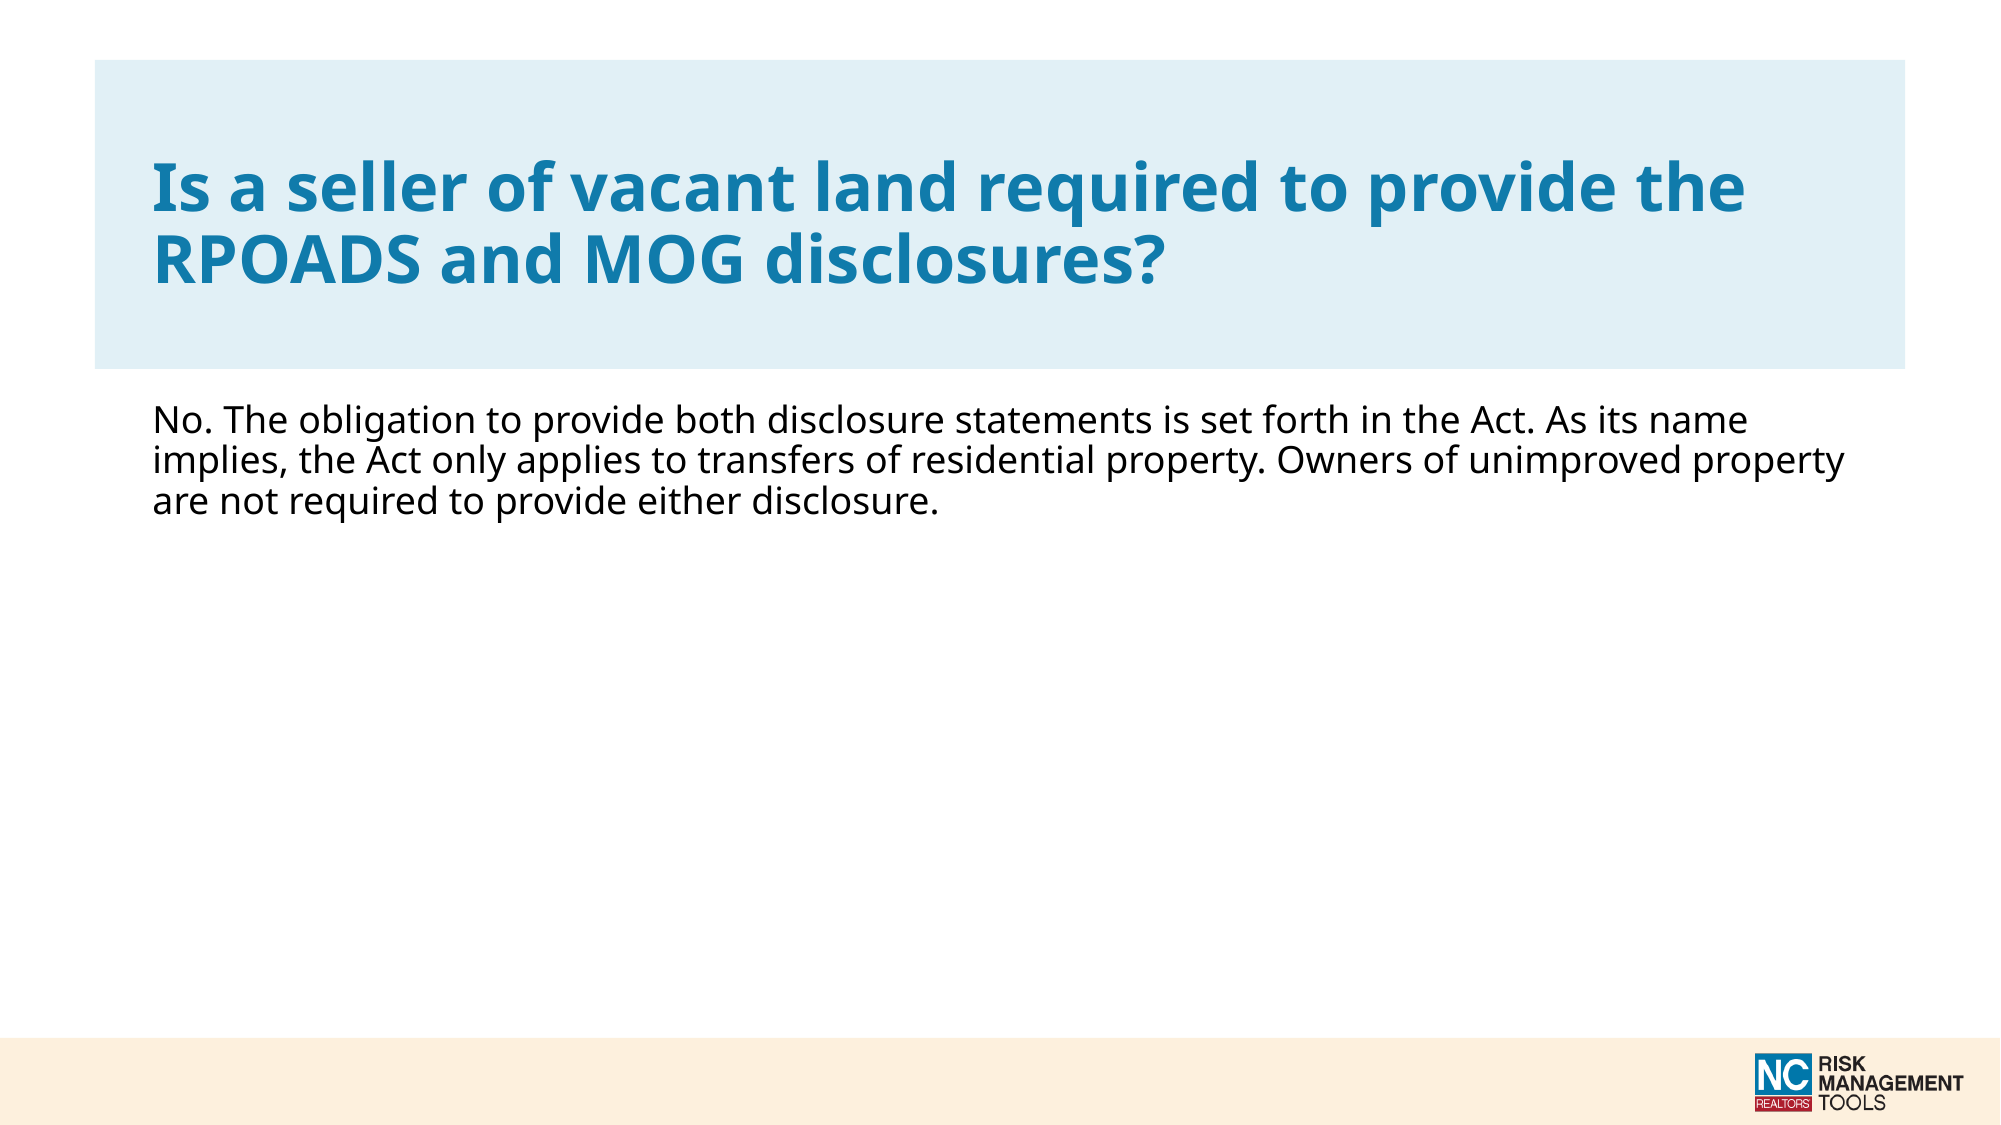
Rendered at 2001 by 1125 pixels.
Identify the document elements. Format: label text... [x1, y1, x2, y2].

text_box No. The obligation to provide both disclosure statements is set forth in the Act. As its name implies, the Act only applies to transfers of residential property. Owners of unimproved property are not required to provide either disclosure. [137, 393, 1863, 1014]
text_box [94, 59, 1906, 370]
picture [1712, 1015, 2000, 1125]
text_box [0, 1037, 1712, 1125]
title Is a seller of vacant land required to provide the RPOADS and MOG disclosures? [137, 70, 1863, 382]
